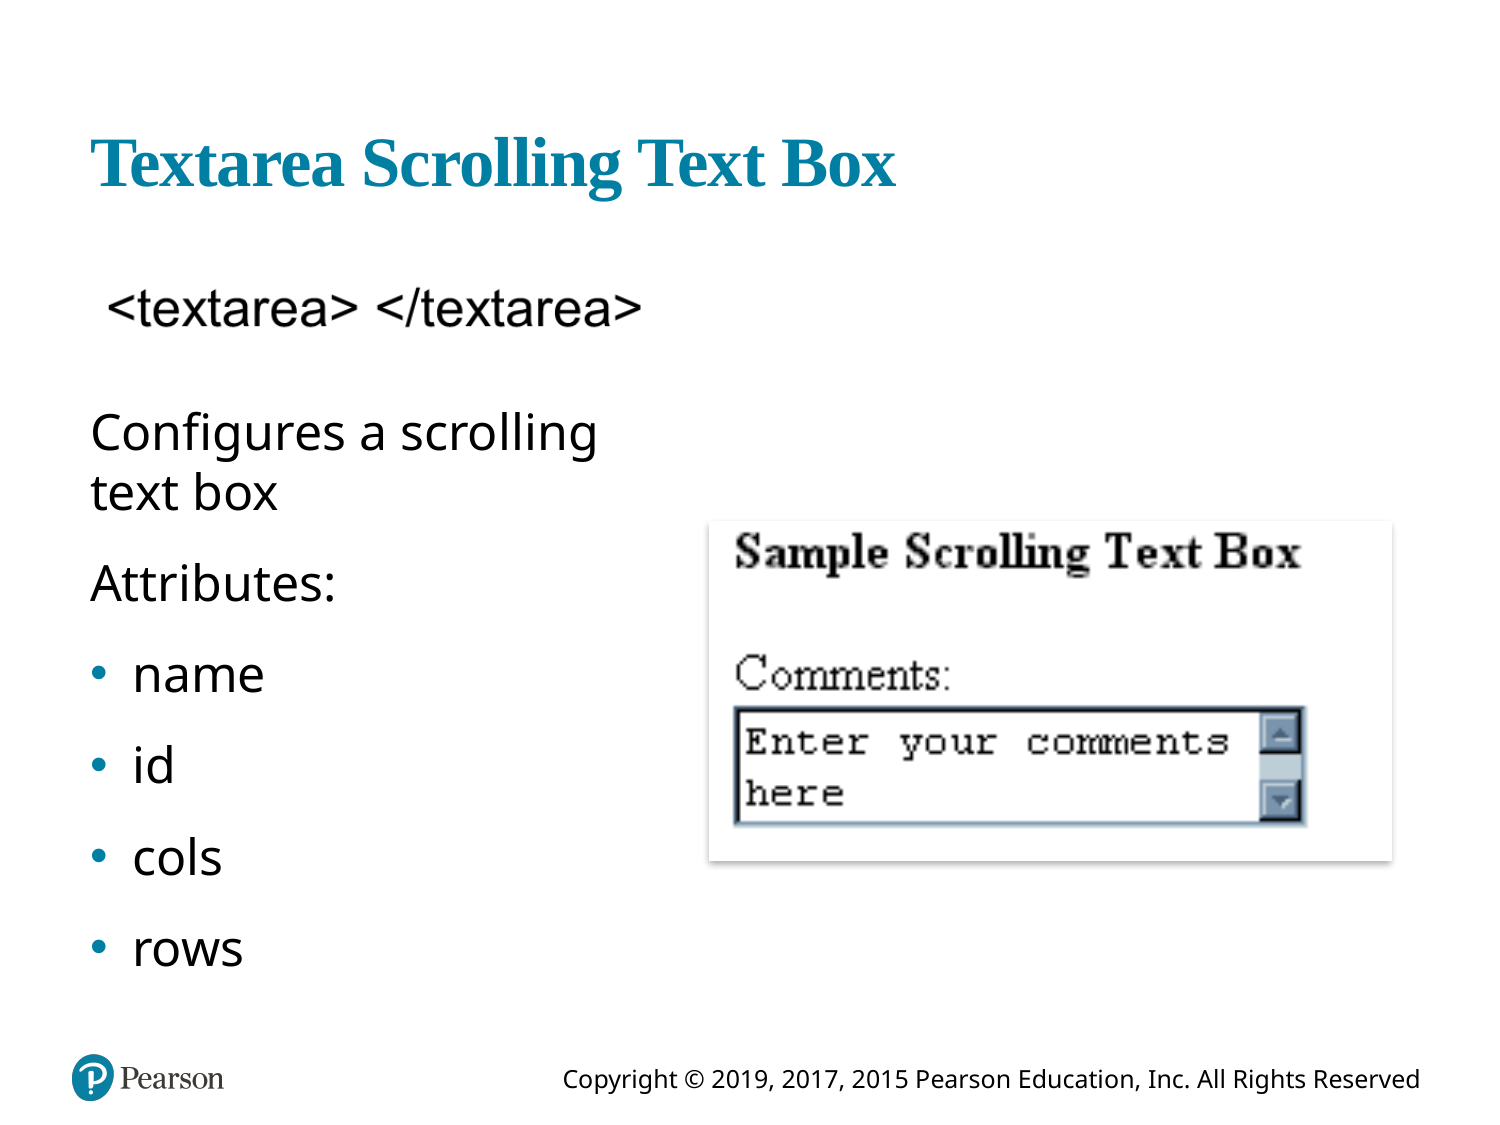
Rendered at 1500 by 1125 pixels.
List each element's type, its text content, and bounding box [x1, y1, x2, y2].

picture [709, 521, 1392, 861]
picture [80, 1063, 106, 1088]
picture [72, 1087, 83, 1101]
picture [98, 1054, 224, 1101]
picture [73, 258, 676, 371]
picture [72, 1054, 88, 1070]
title Textarea Scrolling Text Box [75, 0, 1425, 216]
list Configures a scrolling text box Attributes: name i d cols rows [75, 384, 675, 1053]
